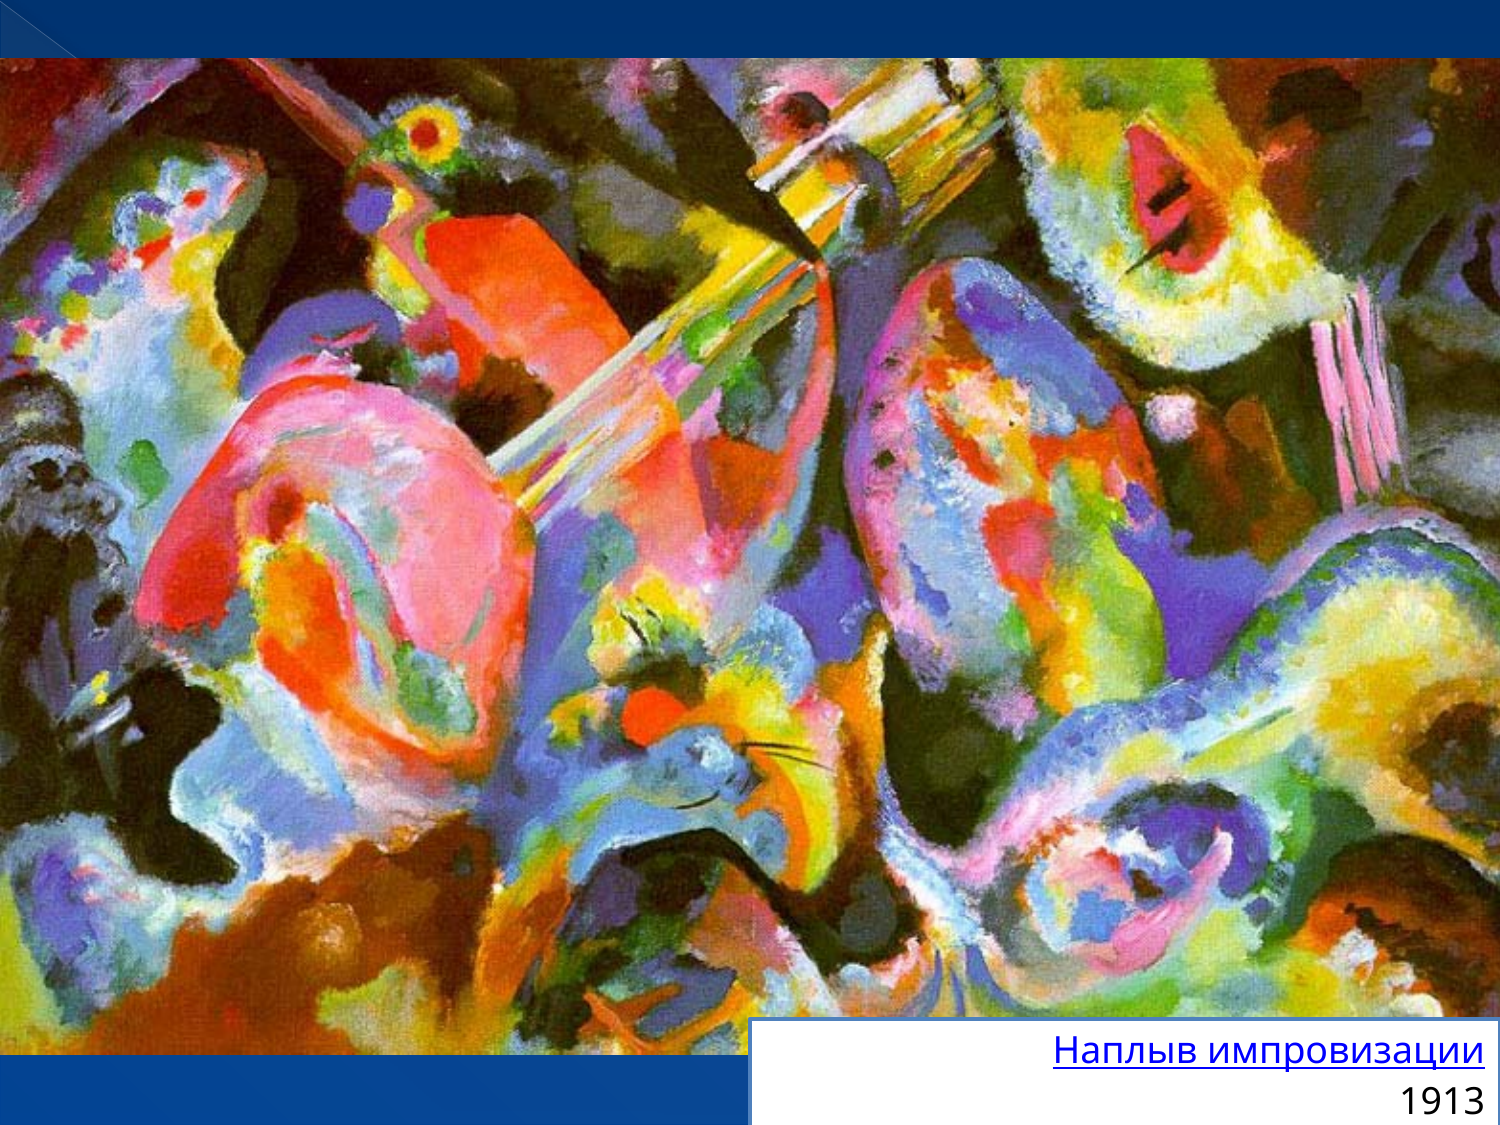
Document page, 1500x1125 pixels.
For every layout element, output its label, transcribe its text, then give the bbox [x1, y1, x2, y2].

text_box Наплыв импровизации 1913 [748, 1056, 1500, 1125]
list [0, 58, 1500, 1055]
